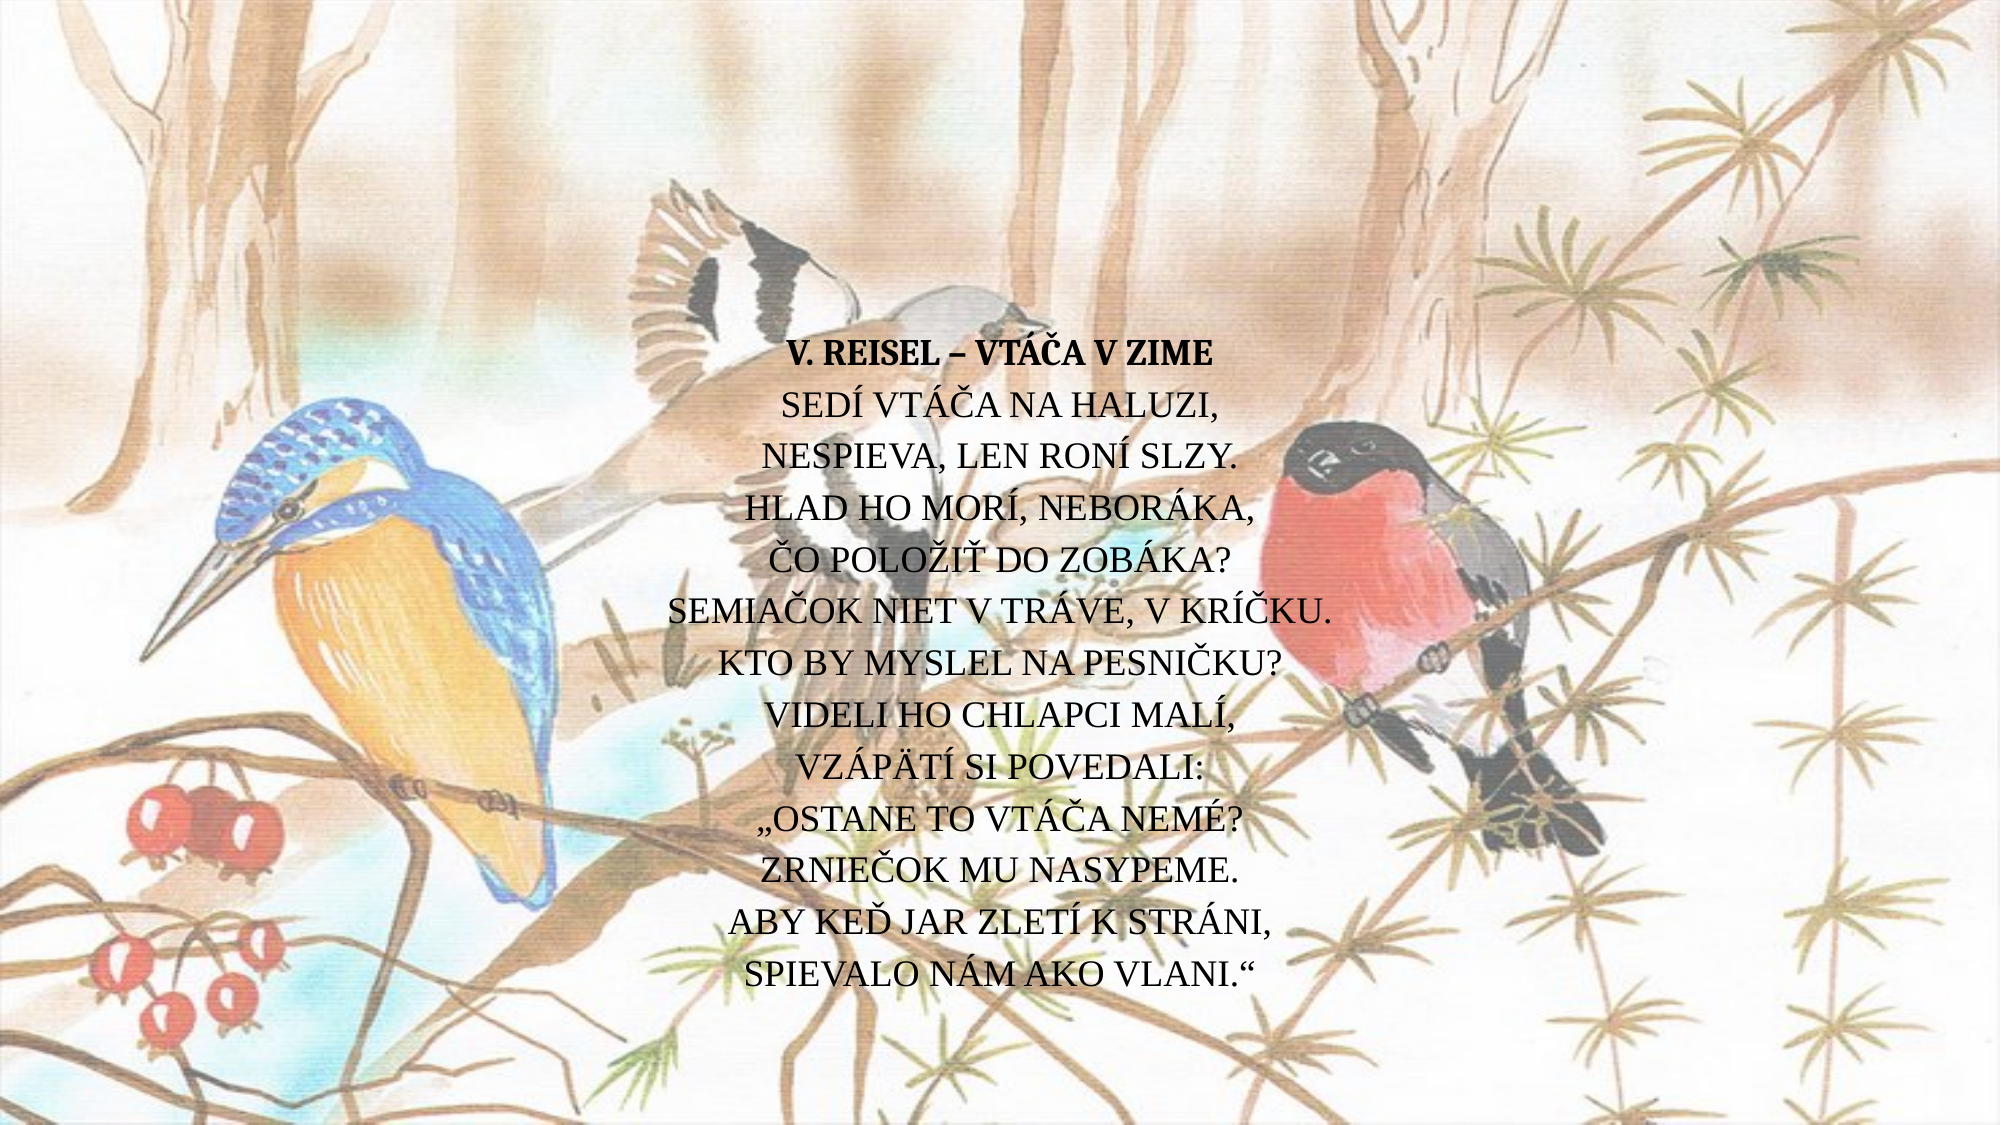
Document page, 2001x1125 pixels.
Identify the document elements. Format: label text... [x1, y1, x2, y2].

text_box V. REISEL – VTÁČA V ZIME SEDÍ VTÁČA NA HALUZI, NESPIEVA, LEN RONÍ SLZY. HLAD HO MORÍ, NEBORÁKA, ČO POLOŽIŤ DO ZOBÁKA? SEMIAČOK NIET V TRÁVE, V KRÍČKU. KTO BY MYSLEL NA PESNIČKU? VIDELI HO CHLAPCI MALÍ, VZÁPÄTÍ SI POVEDALI: „OSTANE TO VTÁČA NEMÉ? ZRNIEČOK MU NASYPEME. ABY KEĎ JAR ZLETÍ K STRÁNI, SPIEVALO NÁM AKO VLANI.“ [356, 313, 1644, 1098]
